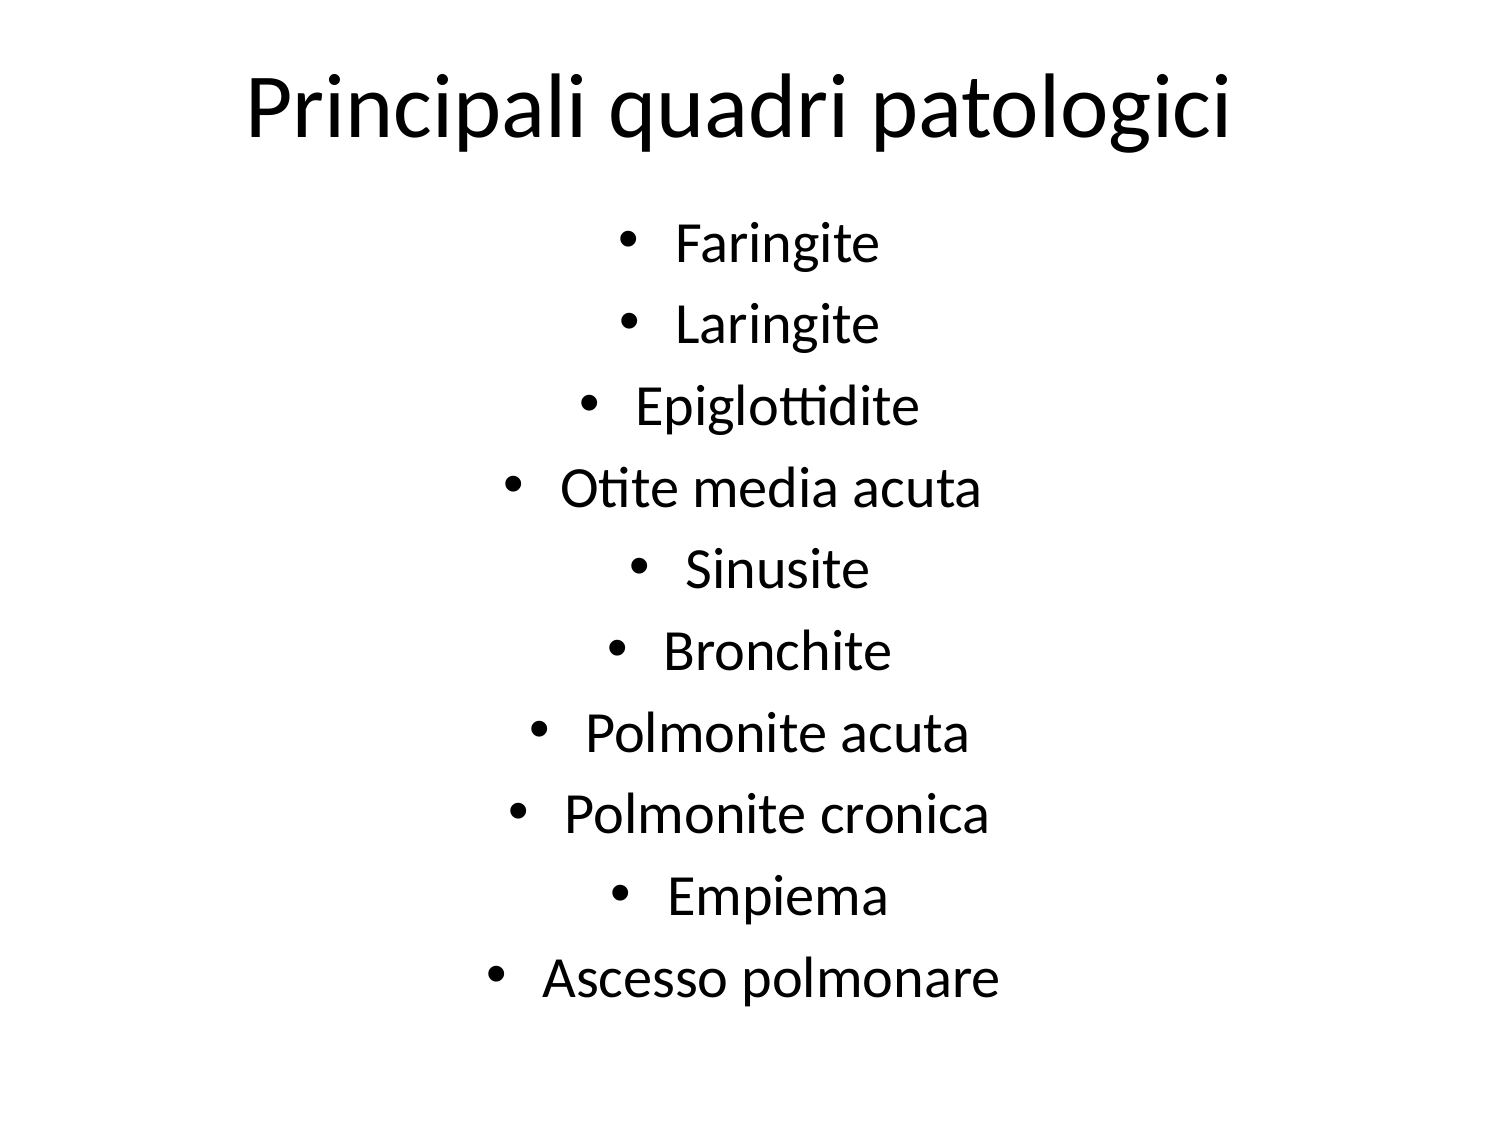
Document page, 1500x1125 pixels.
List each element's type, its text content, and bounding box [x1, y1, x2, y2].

title Principali quadri patologici [74, 6, 1426, 195]
list Faringite Laringite Epiglottidite Otite media acuta Sinusite Bronchite Polmonite acuta Polmonite cronica Empiema Ascesso polmonare [74, 196, 1426, 940]
